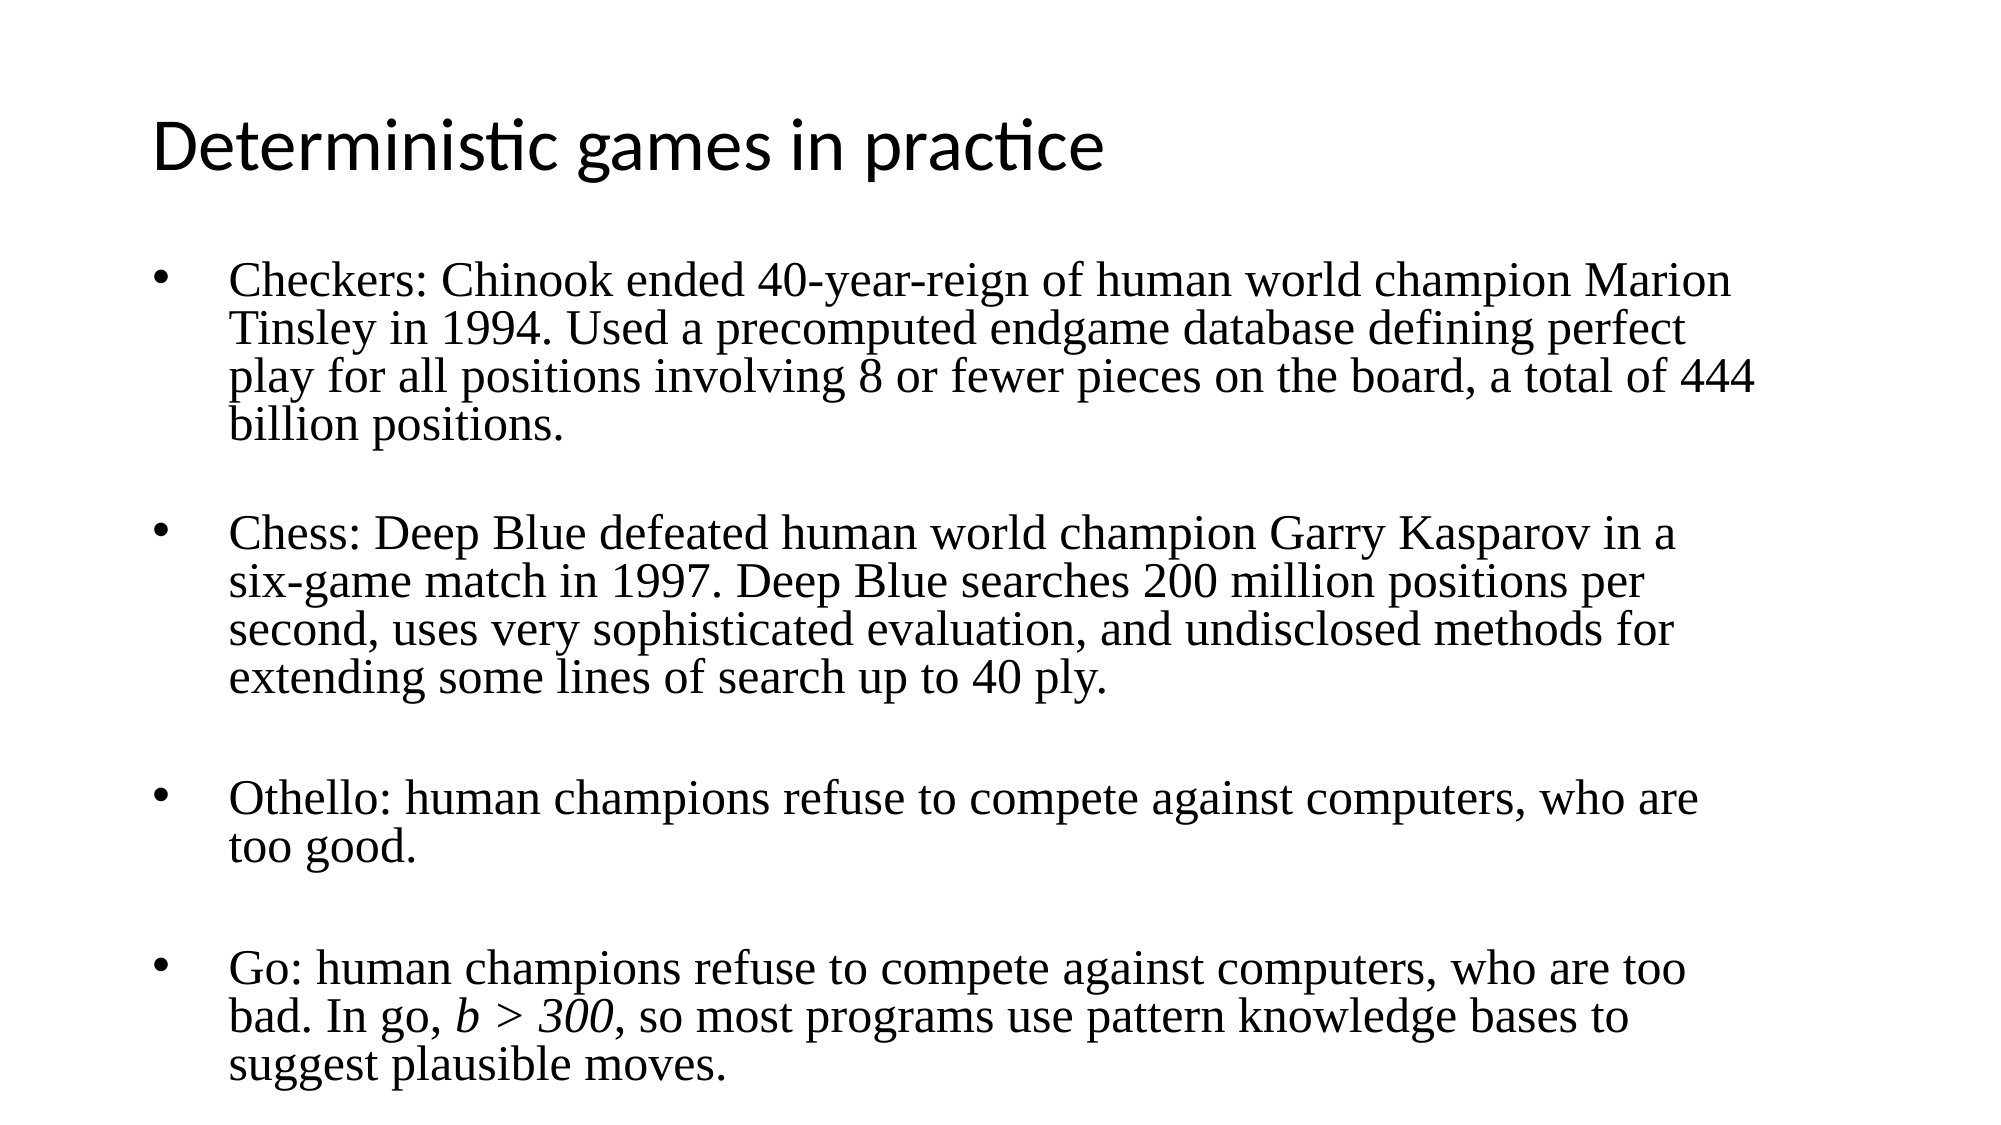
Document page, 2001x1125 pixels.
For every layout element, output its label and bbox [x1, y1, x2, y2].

list [137, 250, 1772, 1081]
title [137, 59, 1485, 232]
